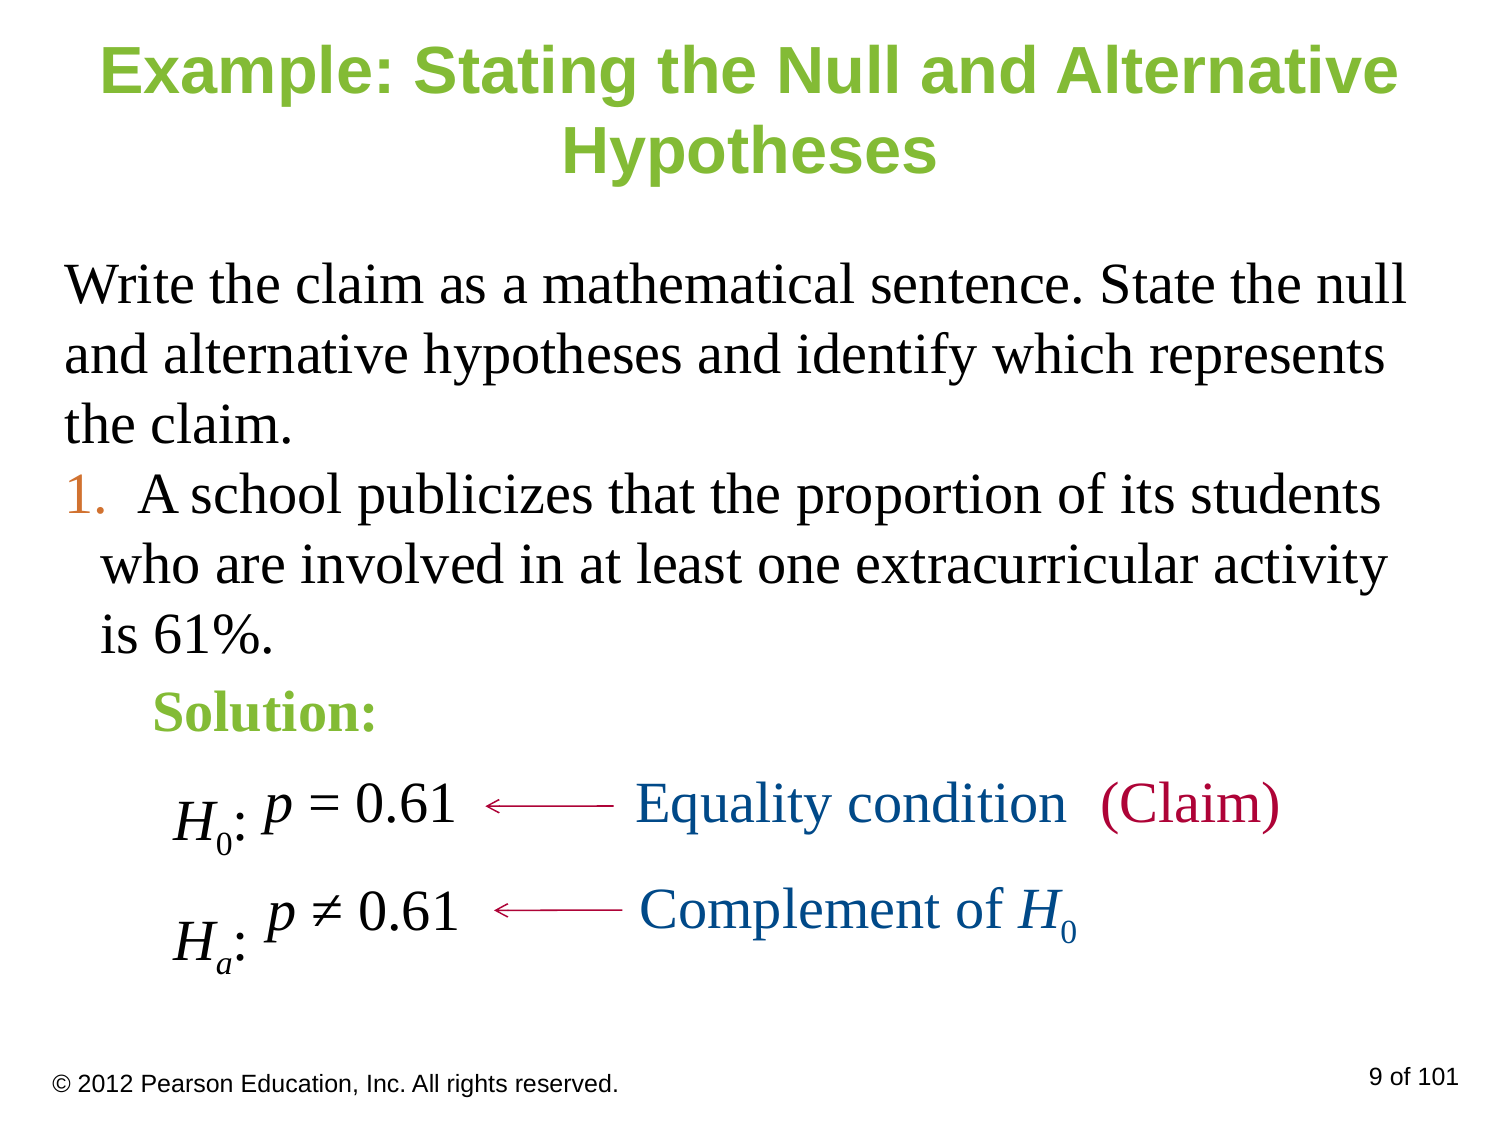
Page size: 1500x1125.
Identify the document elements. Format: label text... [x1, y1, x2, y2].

text_box (Claim) [1085, 756, 1318, 842]
text_box 9 of 101 [1124, 1052, 1475, 1113]
text_box H0: Ha: [159, 751, 284, 989]
title Example: Stating the Null and Alternative Hypotheses [0, 26, 1500, 189]
text_box Write the claim as a mathematical sentence. State the null and alternative hypotheses and identify which represents the claim. A school publicizes that the proportion of its students who are involved in at least one extracurricular activity is 61%. [50, 237, 1453, 461]
text_box © 2012 Pearson Education, Inc. All rights reserved. [37, 1052, 750, 1113]
text_box p ≠ 0.61 [253, 864, 646, 950]
text_box p = 0.61 [249, 756, 478, 841]
text_box Equality condition [620, 757, 1085, 842]
text_box Solution: [137, 666, 430, 751]
text_box Complement of H0 [624, 863, 1135, 958]
